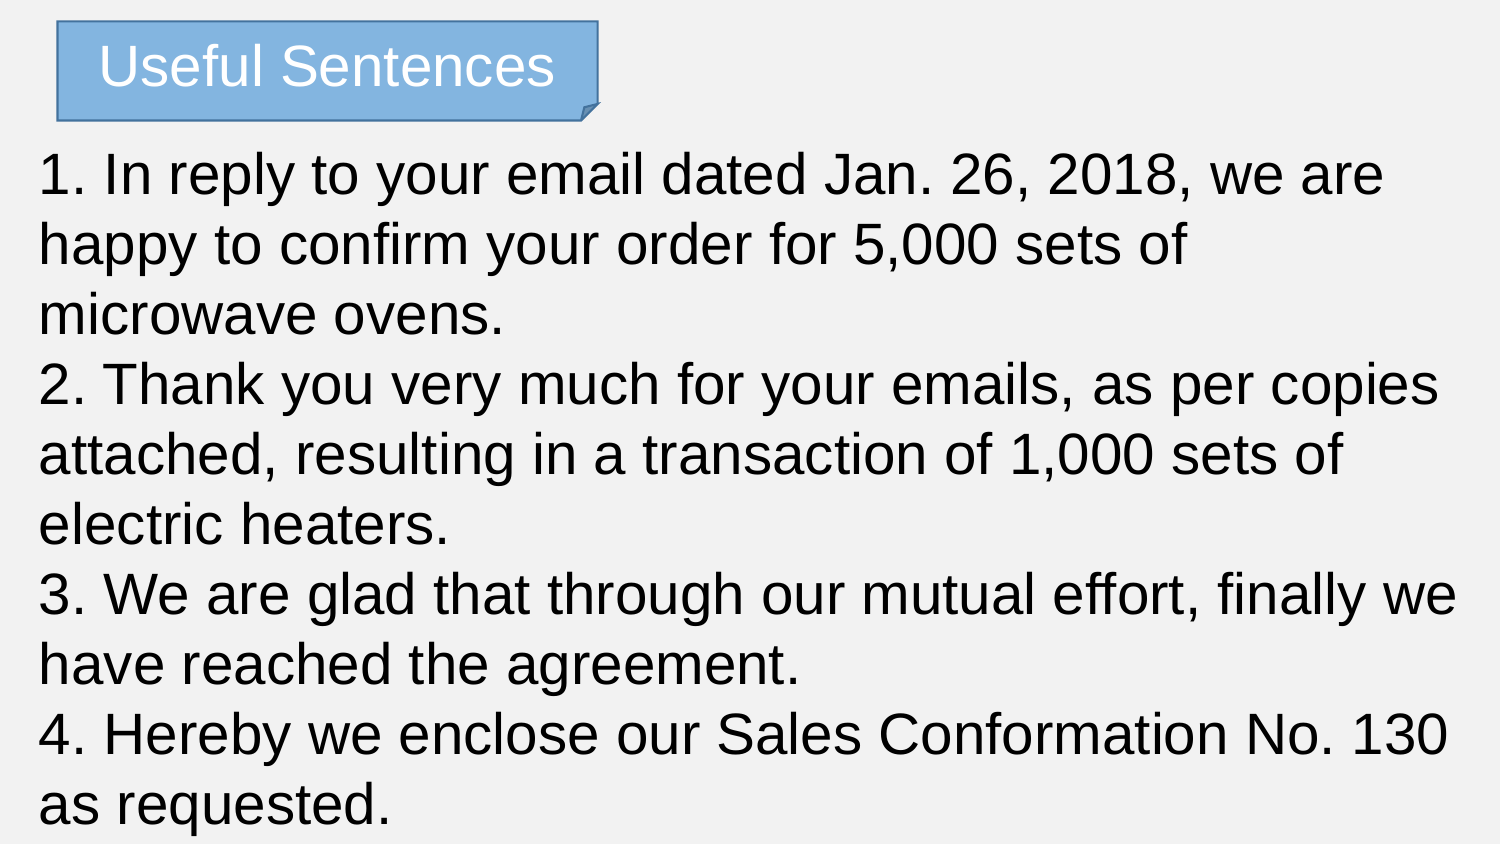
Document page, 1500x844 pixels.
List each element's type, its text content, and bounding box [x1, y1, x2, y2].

text_box Useful Sentences [56, 20, 602, 122]
text_box 1. In reply to your email dated Jan. 26, 2018, we are happy to confirm your order for 5,000 sets of microwave ovens. 2. Thank you very much for your emails, as per copies attached, resulting in a transaction of 1,000 sets of electric heaters. 3. We are glad that through our mutual effort, finally we have reached the agreement. 4. Hereby we enclose our Sales Conformation No. 130 as requested. [24, 128, 1493, 844]
